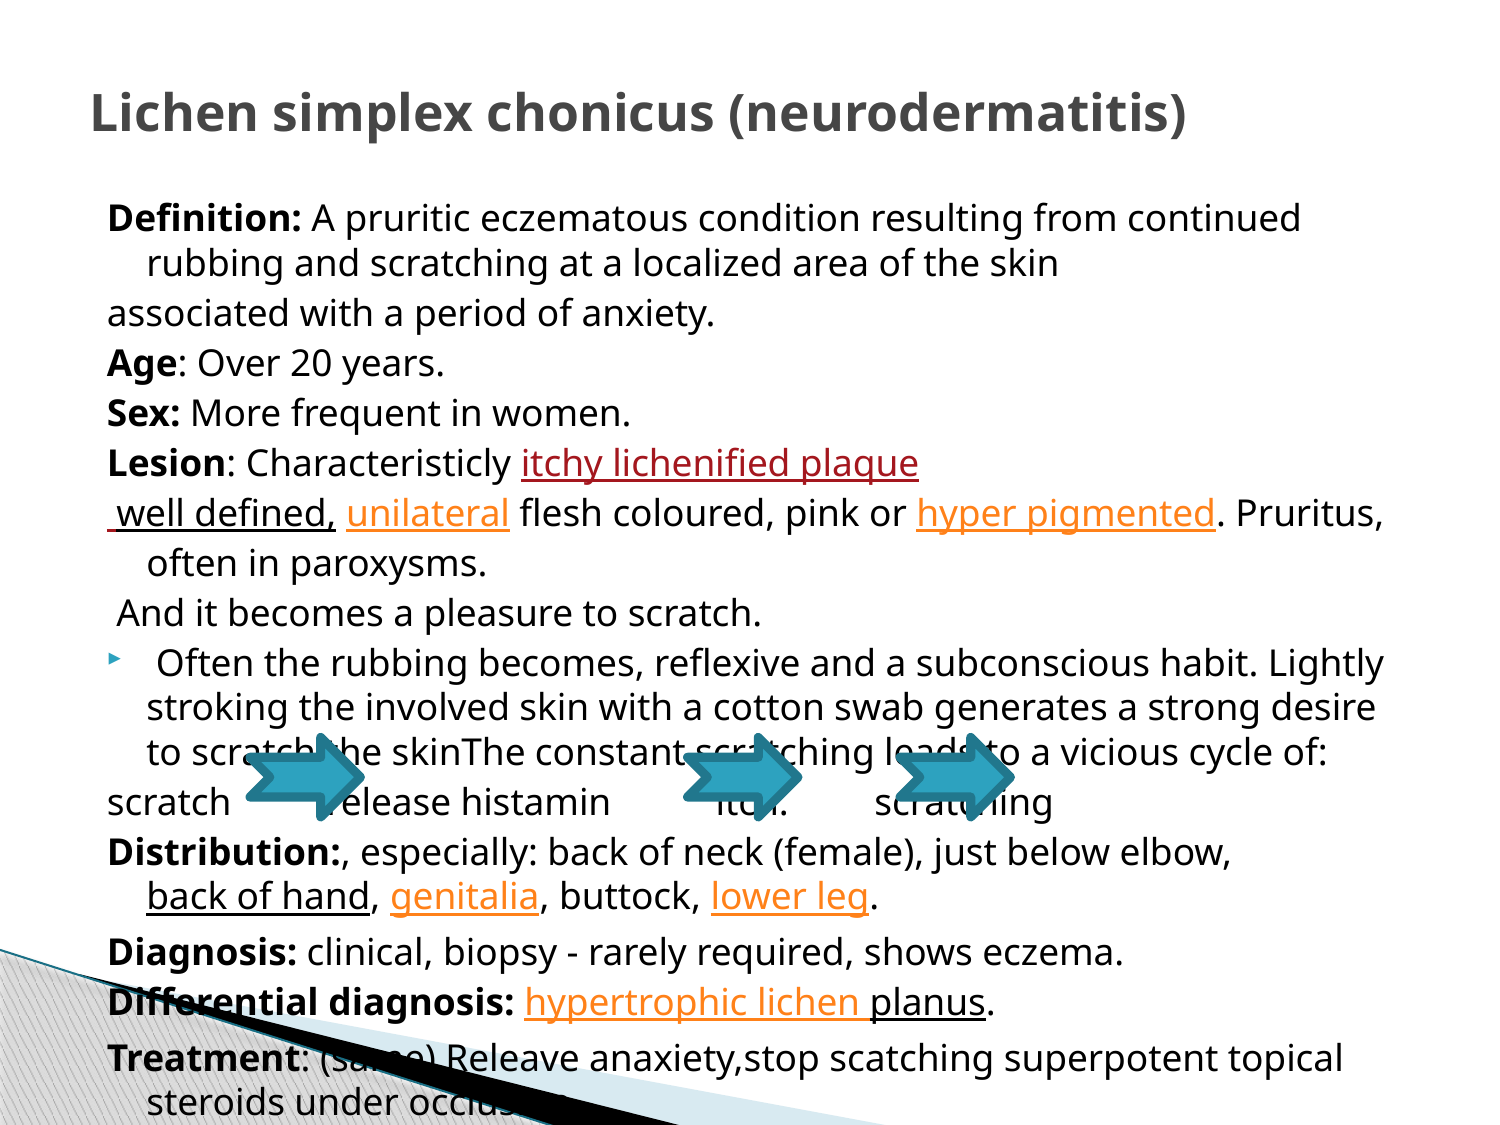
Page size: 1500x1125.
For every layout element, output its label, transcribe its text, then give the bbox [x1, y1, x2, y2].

text_box [683, 732, 803, 822]
text_box [245, 732, 365, 822]
title Lichen simplex chonicus (neurodermatitis) [75, 0, 1425, 150]
text_box [895, 732, 1016, 822]
list Definition: A pruritic eczematous condition resulting from continued rubbing and scratching at a localized area of the skin associated with a period of anxiety. Age: Over 20 years. Sex: More frequent in women. Lesion: Characteristicly itchy lichenified plaque well defined, unilateral flesh coloured, pink or hyper pigmented. Pruritus, often in paroxysms. And it becomes a pleasure to scratch. Often the rubbing becomes, reflexive and a subconscious habit. Lightly stroking the involved skin with a cotton swab generates a strong desire to scratch the skinThe constant scratching leads to a vicious cycle of: scratch release histamin itch. scratching Distribution:, especially: back of neck (female), just below elbow, back of hand, genitalia, buttock, lower leg. Diagnosis: clinical, biopsy - rarely required, shows eczema. Differential diagnosis: hypertrophic lichen planus. Treatment: (same) Releave anaxiety,stop scatching superpotent topical steroids under occlusion [75, 187, 1425, 1125]
